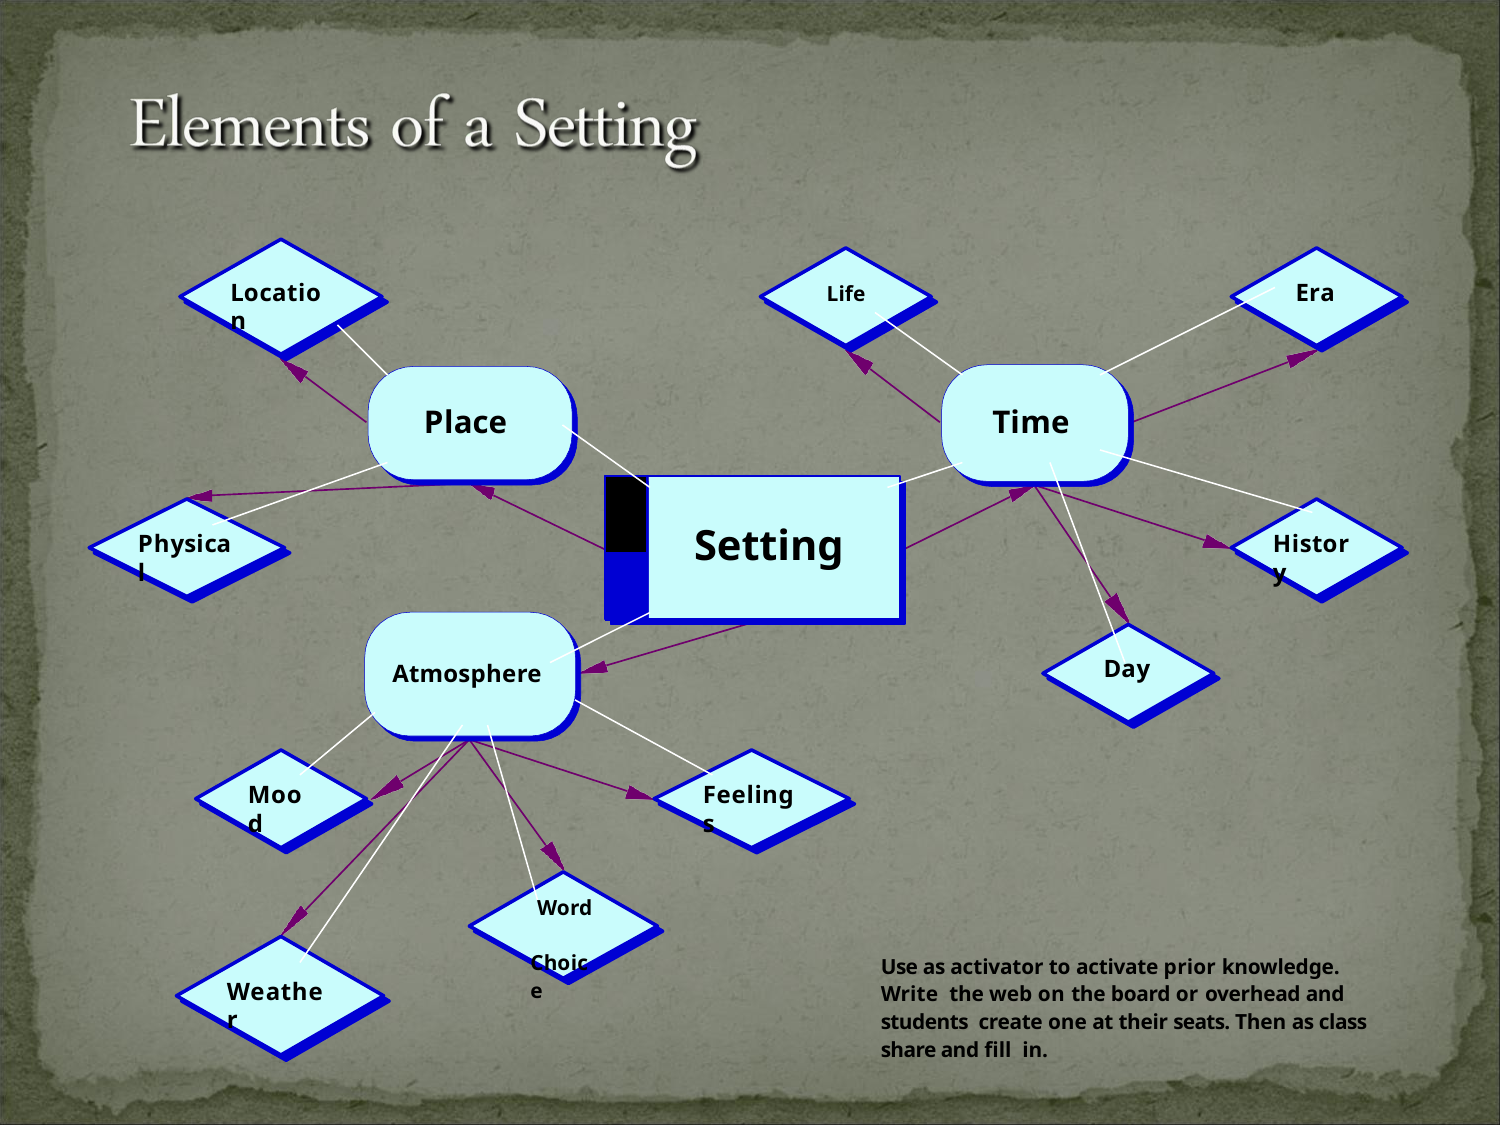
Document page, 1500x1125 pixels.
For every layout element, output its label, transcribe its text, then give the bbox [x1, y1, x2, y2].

text_box Time [990, 399, 1077, 440]
text_box [1298, 586, 1335, 597]
text_box [452, 737, 492, 742]
text_box [492, 701, 580, 742]
text_box Era [1293, 274, 1338, 306]
picture [0, 0, 1500, 1125]
text_box [654, 750, 804, 822]
text_box [387, 434, 578, 486]
text_box [564, 385, 578, 435]
text_box [335, 298, 388, 332]
text_box [725, 837, 789, 853]
text_box [628, 569, 905, 625]
text_box [247, 335, 315, 355]
text_box [370, 775, 404, 800]
text_box [242, 335, 330, 360]
text_box [1048, 675, 1219, 728]
text_box Use as activator to activate prior knowledge. Write the web on the board or overhead and students create one at their seats. Then as class share and fill in. [878, 948, 1391, 1062]
text_box [216, 520, 285, 571]
text_box [805, 776, 850, 821]
text_box Feelings [700, 776, 805, 837]
text_box Weather [224, 973, 334, 1034]
text_box [941, 364, 1129, 482]
text_box [610, 621, 631, 625]
text_box [1294, 586, 1350, 602]
text_box [468, 486, 495, 500]
text_box Day [1101, 651, 1154, 683]
text_box [649, 476, 900, 516]
text_box [567, 630, 579, 649]
text_box Mood [245, 776, 315, 837]
text_box [258, 837, 314, 853]
text_box Setting [648, 516, 906, 569]
text_box [889, 298, 937, 326]
text_box [960, 473, 1058, 487]
text_box [469, 892, 528, 959]
text_box History [1270, 525, 1362, 586]
text_box [315, 800, 372, 837]
text_box [581, 660, 608, 675]
text_box [1008, 487, 1035, 502]
text_box [195, 750, 367, 829]
text_box [540, 841, 565, 872]
text_box [243, 1034, 318, 1055]
text_box [765, 301, 893, 351]
text_box [176, 936, 384, 1025]
text_box [160, 586, 224, 602]
text_box Life [824, 278, 868, 306]
text_box [760, 247, 932, 346]
text_box Place [421, 399, 516, 440]
text_box [730, 837, 774, 848]
text_box [382, 727, 453, 742]
text_box [262, 837, 300, 848]
text_box [535, 871, 594, 889]
text_box [65, 23, 1389, 215]
text_box [1241, 298, 1408, 351]
text_box [649, 569, 900, 620]
text_box [1231, 247, 1403, 346]
text_box [1042, 624, 1214, 723]
text_box [1058, 458, 1130, 487]
text_box Location [228, 274, 335, 335]
text_box [368, 366, 573, 480]
text_box Physical [135, 525, 239, 586]
text_box [575, 649, 581, 702]
text_box [239, 549, 290, 579]
text_box [900, 482, 905, 516]
text_box [1231, 498, 1403, 571]
text_box [1104, 593, 1130, 624]
text_box [1202, 534, 1231, 549]
text_box [239, 1034, 332, 1061]
text_box Word Choice [528, 889, 598, 1003]
text_box [165, 586, 208, 597]
text_box [1286, 350, 1318, 368]
text_box [1120, 383, 1134, 458]
text_box [605, 476, 648, 620]
text_box [598, 891, 658, 960]
text_box [845, 350, 873, 375]
text_box [598, 927, 663, 968]
text_box [280, 906, 308, 936]
text_box [280, 358, 308, 383]
text_box [625, 785, 654, 800]
text_box [179, 239, 383, 324]
text_box [186, 489, 213, 502]
text_box [1362, 549, 1408, 579]
text_box [334, 997, 390, 1033]
text_box [89, 498, 228, 571]
text_box Atmosphere [390, 656, 549, 688]
text_box [364, 612, 576, 737]
text_box [805, 800, 855, 829]
